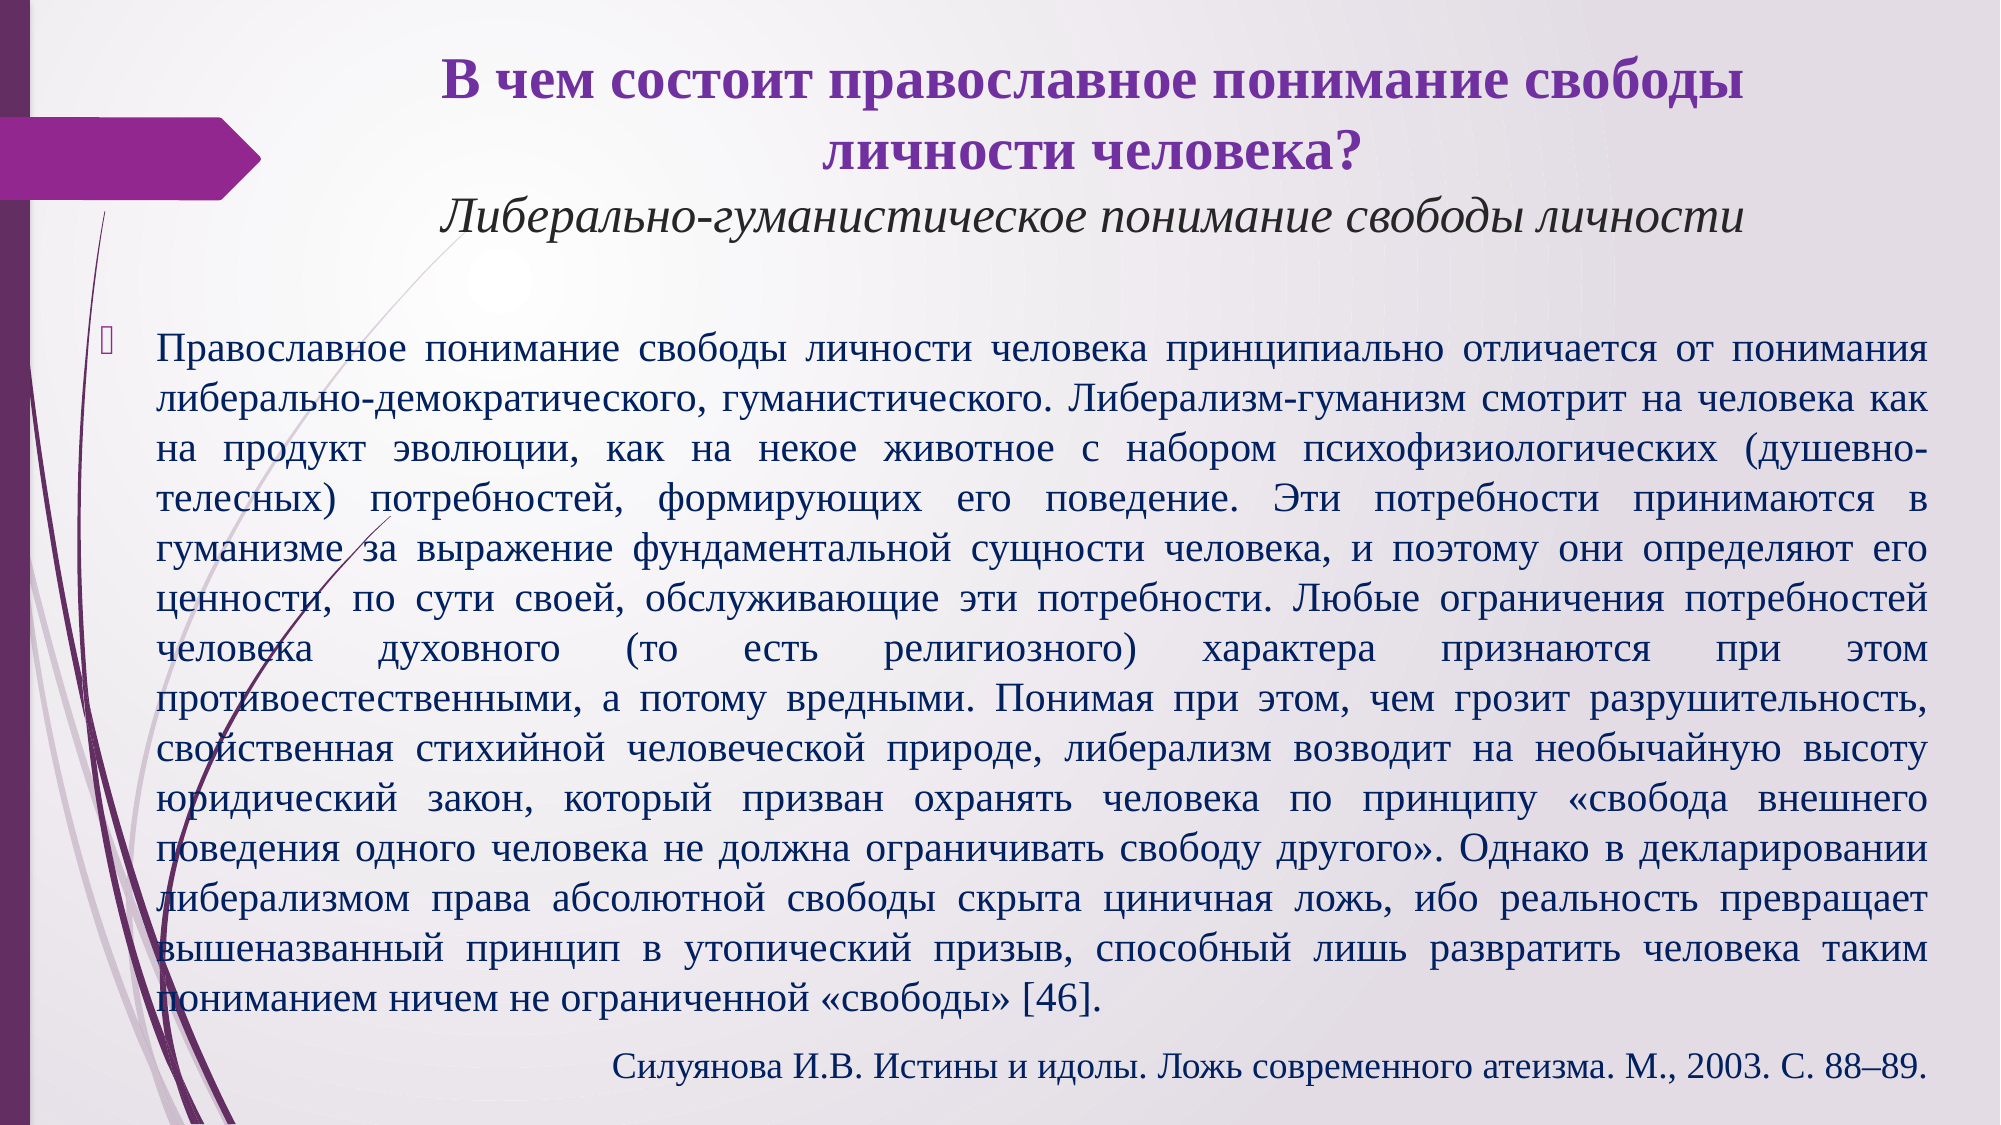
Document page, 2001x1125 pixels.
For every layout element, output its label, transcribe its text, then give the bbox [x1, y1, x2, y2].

list Православное понимание свободы личности человека принципиально отличается от понимания либерально-демократического, гуманистического. Либерализм-гуманизм смотрит на человека как на продукт эволюции, как на некое животное с набором психофизиологических (душевно-телесных) потребностей, формирующих его поведение. Эти потребности принимаются в гуманизме за выражение фундаментальной сущности человека, и поэтому они определяют его ценности, по сути своей, обслуживающие эти потребности. Любые ограничения потребностей человека духовного (то есть религиозного) характера признаются при этом противоестественными, а потому вредными. Понимая при этом, чем грозит разрушительность, свойственная стихийной человеческой природе, либерализм возводит на необычайную высоту юридический закон, который призван охранять человека по принципу «свобода внешнего поведения одного человека не должна ограничивать свободу другого». Однако в декларировании либерализмом права абсолютной свободы скрыта циничная ложь, ибо реальность превращает вышеназванный принцип в утопический призыв, способный лишь развратить человека таким пониманием ничем не ограниченной «свободы» [46]. Силуянова И.В. Истины и идолы. Ложь современного атеизма. М., 2003. С. 88–89. [84, 312, 1945, 970]
title В чем состоит православное понимание свободы личности человека? Либерально-гуманистическое понимание свободы личности [300, 31, 1888, 312]
